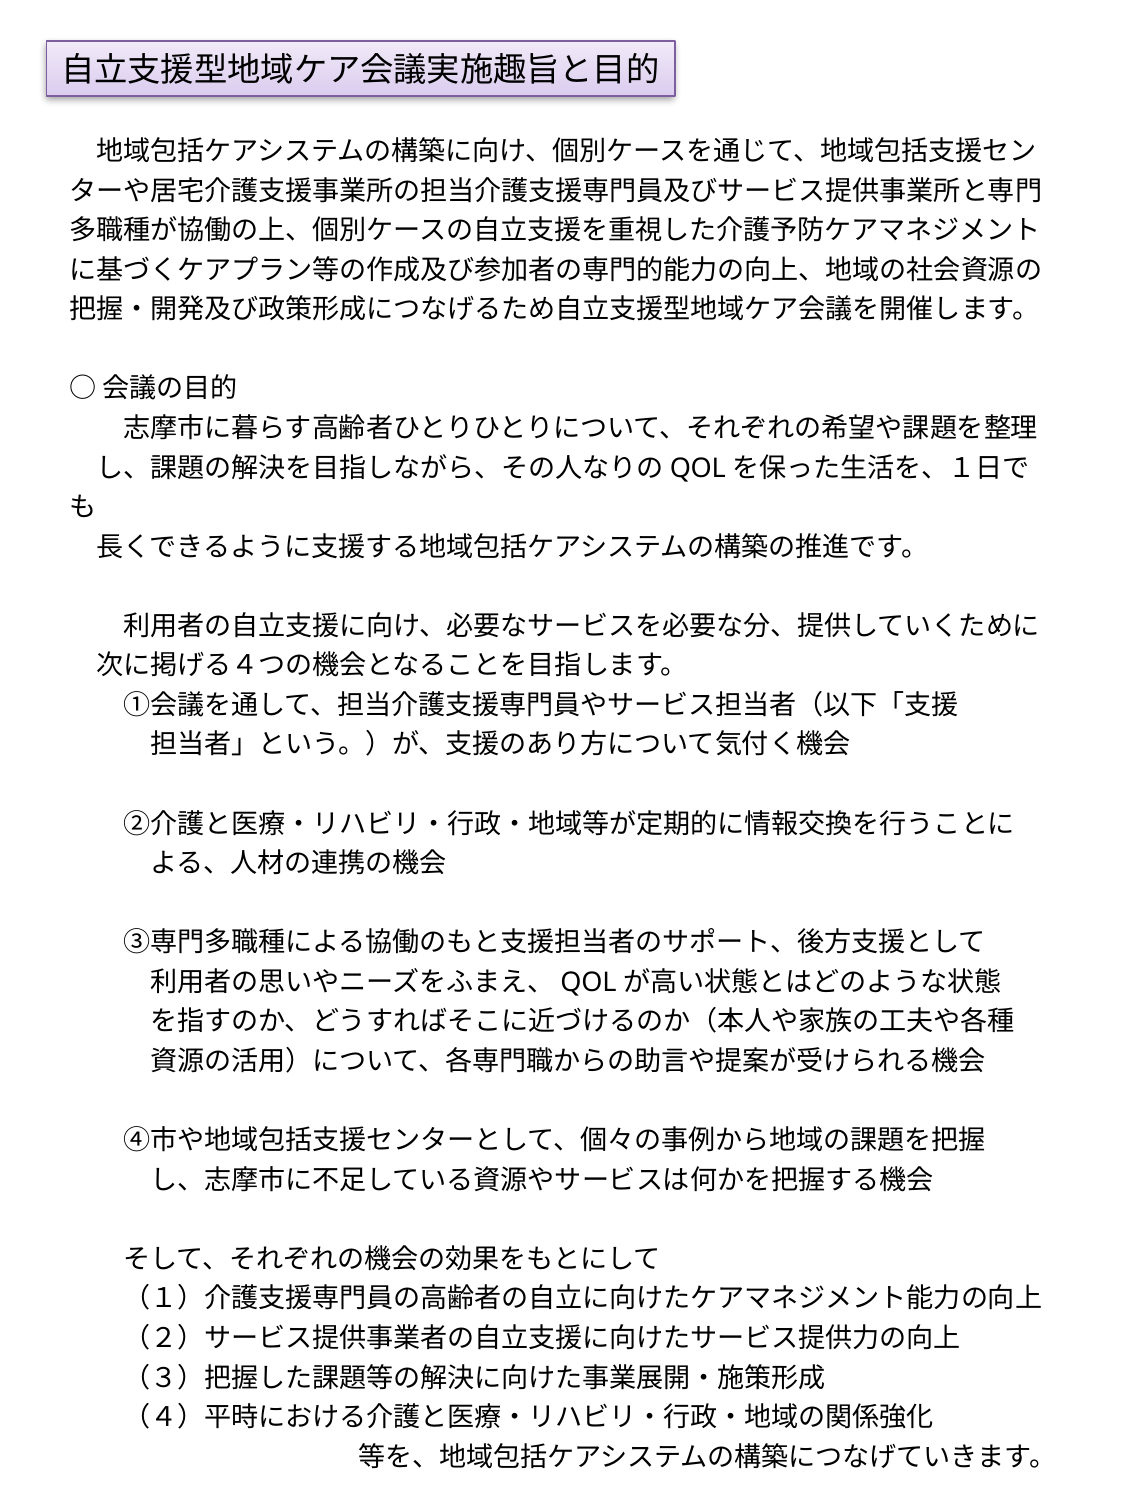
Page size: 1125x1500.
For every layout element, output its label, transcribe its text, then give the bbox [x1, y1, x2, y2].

text_box 自立支援型地域ケア会議実施趣旨と目的 [46, 40, 676, 97]
text_box 地域包括ケアシステムの構築に向け、個別ケースを通じて、地域包括支援センターや居宅介護支援事業所の担当介護支援専門員及びサービス提供事業所と専門多職種が協働の上、個別ケースの自立支援を重視した介護予防ケアマネジメントに基づくケアプラン等の作成及び参加者の専門的能力の向上、地域の社会資源の把握・開発及び政策形成につなげるため自立支援型地域ケア会議を開催します。 ○会議の目的 志摩市に暮らす高齢者ひとりひとりについて、それぞれの希望や課題を整理 し、課題の解決を目指しながら、その人なりのQOLを保った生活を、１日でも 長くできるように支援する地域包括ケアシステムの構築の推進です。 利用者の自立支援に向け、必要なサービスを必要な分、提供していくために 次に掲げる４つの機会となることを目指します。 ①会議を通して、担当介護支援専門員やサービス担当者（以下「支援 担当者」という。）が、支援のあり方について気付く機会 ②介護と医療・リハビリ・行政・地域等が定期的に情報交換を行うことに よる、人材の連携の機会 ③専門多職種による協働のもと支援担当者のサポート、後方支援として 利用者の思いやニーズをふまえ、QOLが高い状態とはどのような状態 を指すのか、どうすればそこに近づけるのか（本人や家族の工夫や各種 資源の活用）について、各専門職からの助言や提案が受けられる機会 ④市や地域包括支援センターとして、個々の事例から地域の課題を把握 し、志摩市に不足している資源やサービスは何かを把握する機会 そして、それぞれの機会の効果をもとにして （１）介護支援専門員の高齢者の自立に向けたケアマネジメント能力の向上 （２）サービス提供事業者の自立支援に向けたサービス提供力の向上 （３）把握した課題等の解決に向けた事業展開・施策形成 （４）平時における介護と医療・リハビリ・行政・地域の関係強化 等を、地域包括ケアシステムの構築につなげていきます。 [54, 118, 1071, 1479]
